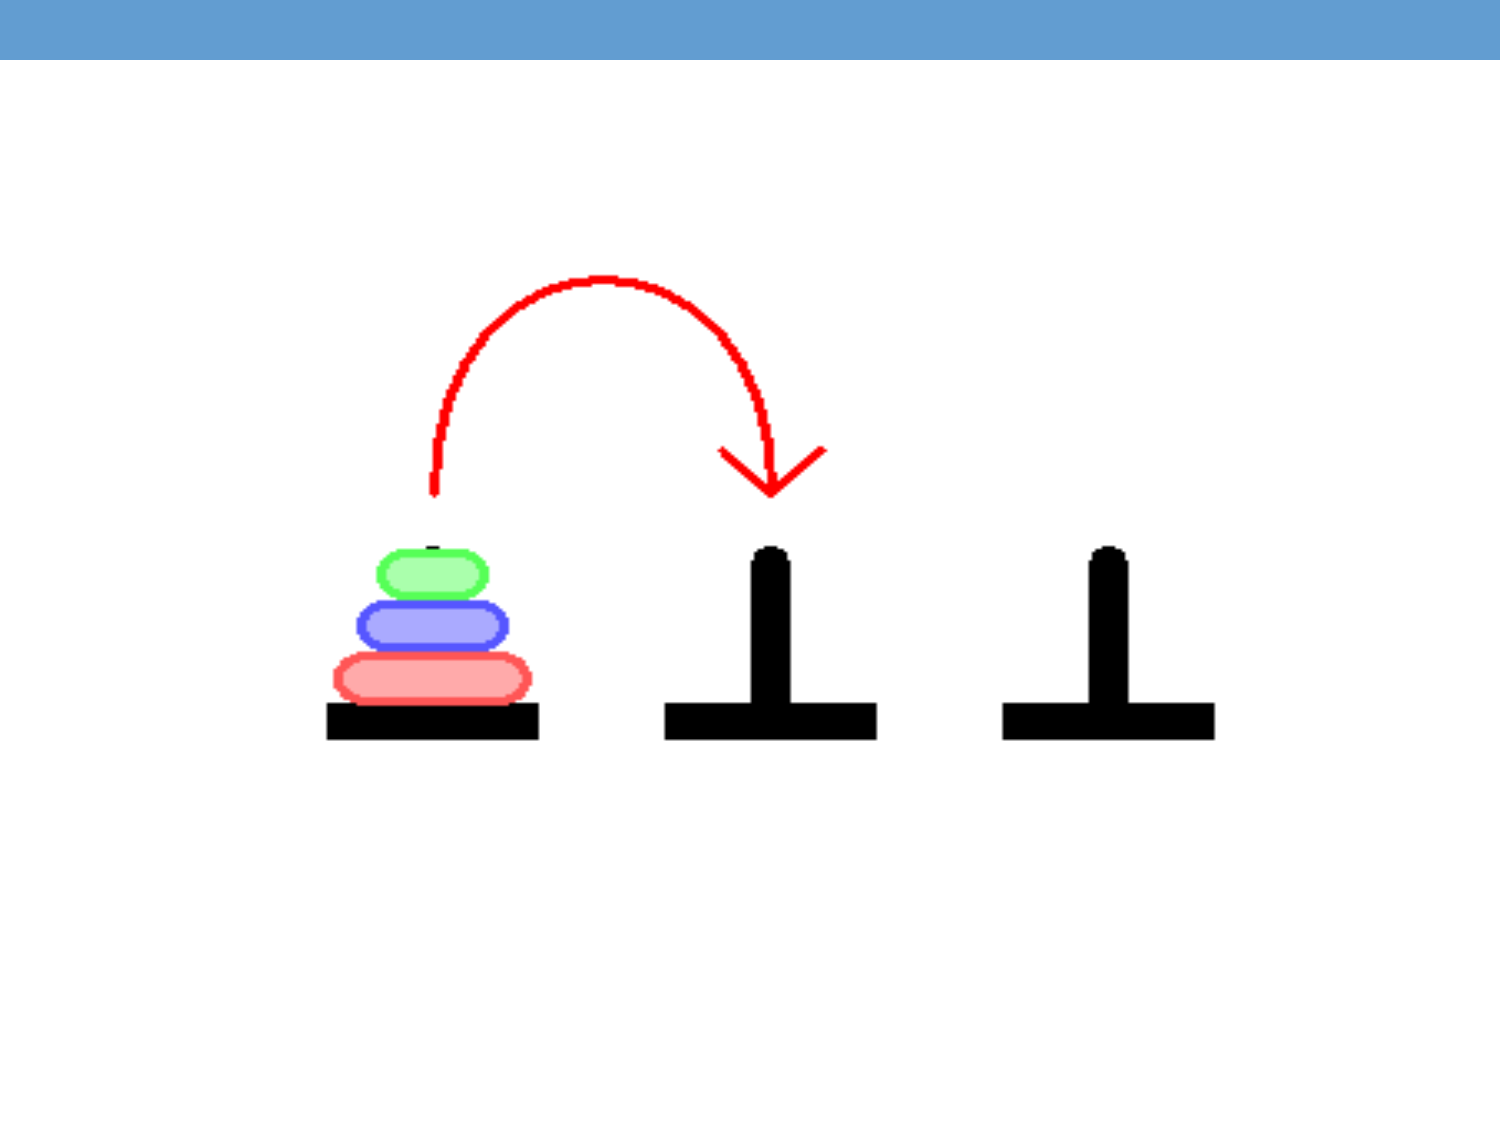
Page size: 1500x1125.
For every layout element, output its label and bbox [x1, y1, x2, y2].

list [265, 207, 1282, 795]
